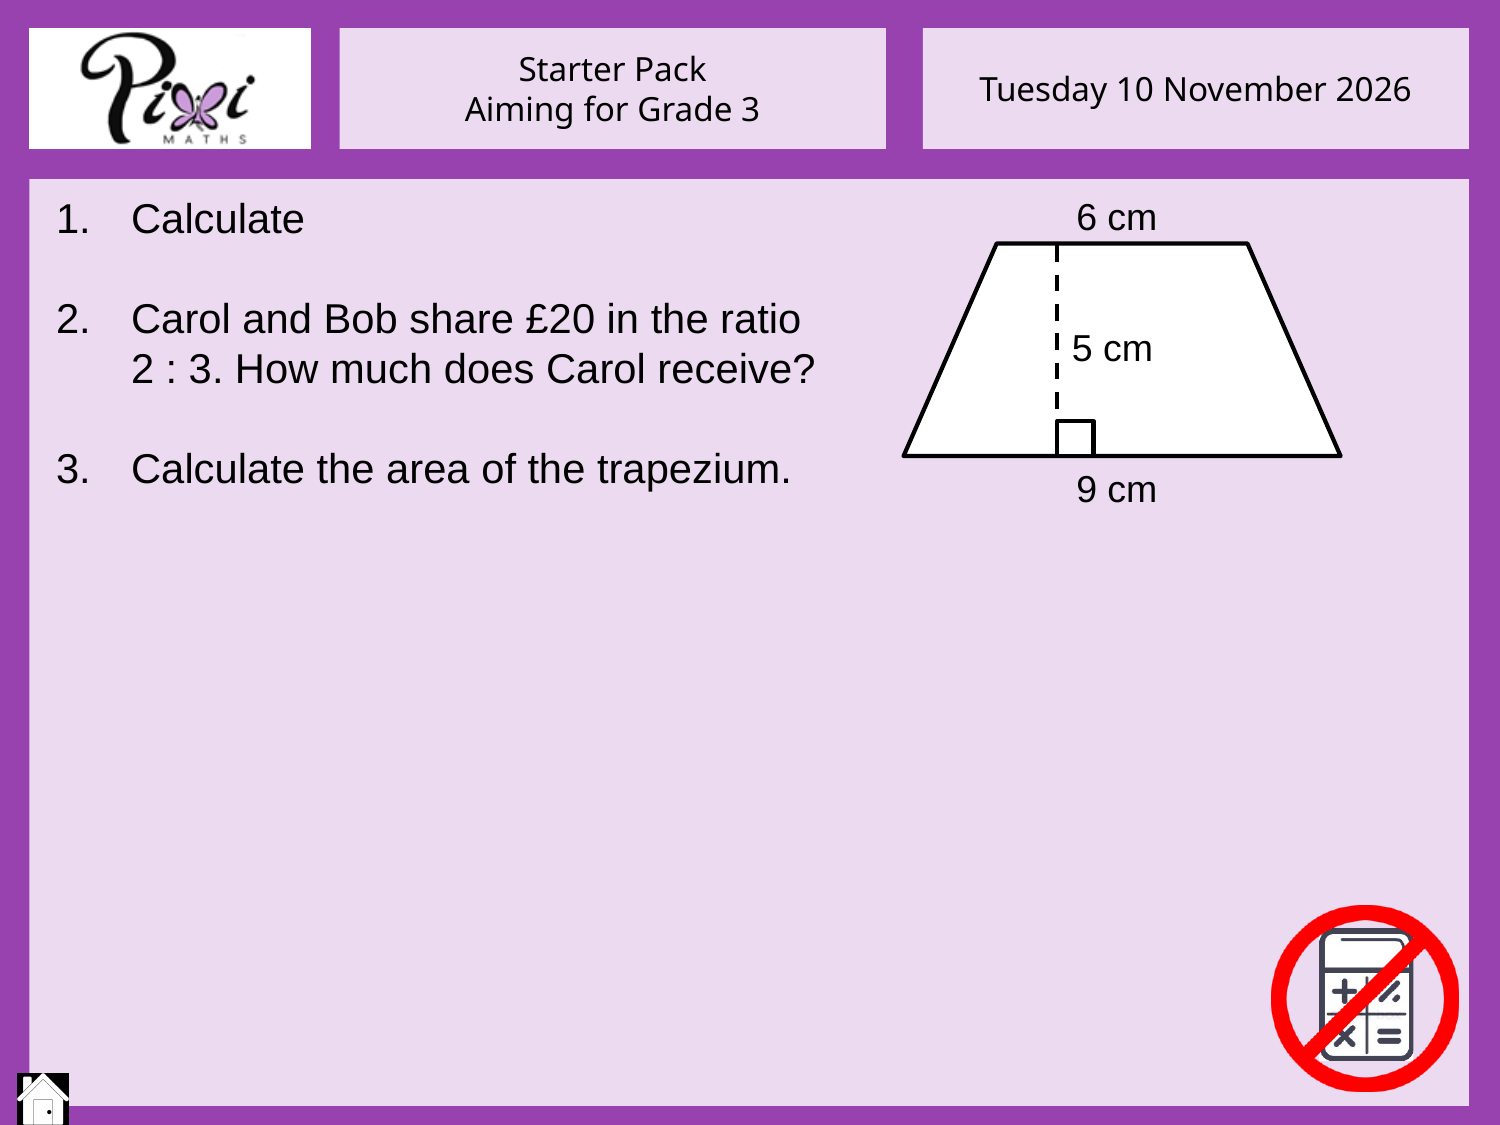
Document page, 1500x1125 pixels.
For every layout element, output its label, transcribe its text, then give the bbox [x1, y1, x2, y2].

text_box [901, 241, 1343, 459]
text_box 6 cm [1061, 185, 1208, 245]
text_box 9 cm [1061, 457, 1208, 518]
picture [0, 0, 1500, 1125]
text_box 5 cm [1062, 316, 1204, 377]
text_box [1055, 419, 1096, 458]
